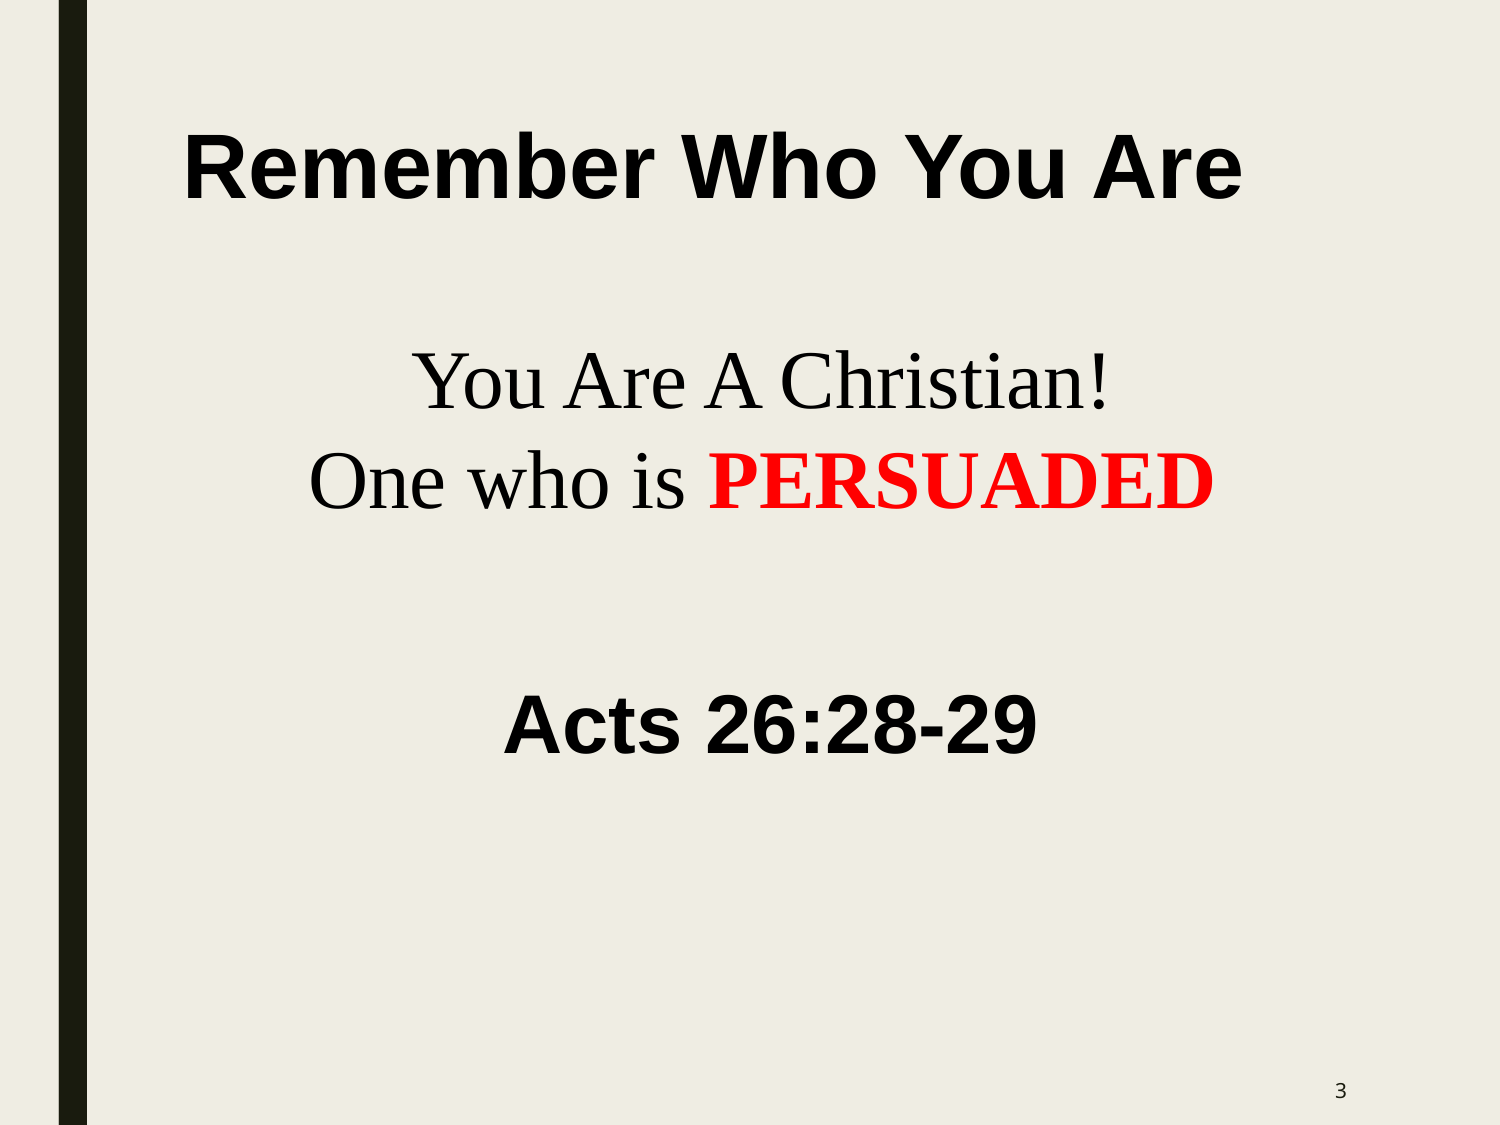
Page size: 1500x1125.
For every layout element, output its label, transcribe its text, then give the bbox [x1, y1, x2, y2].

text_box Acts 26:28-29 [487, 662, 1088, 778]
slide_number 3 [1165, 1058, 1362, 1125]
text_box Remember Who You Are [167, 99, 1261, 225]
text_box You Are A Christian! One who is PERSUADED [293, 317, 1232, 533]
